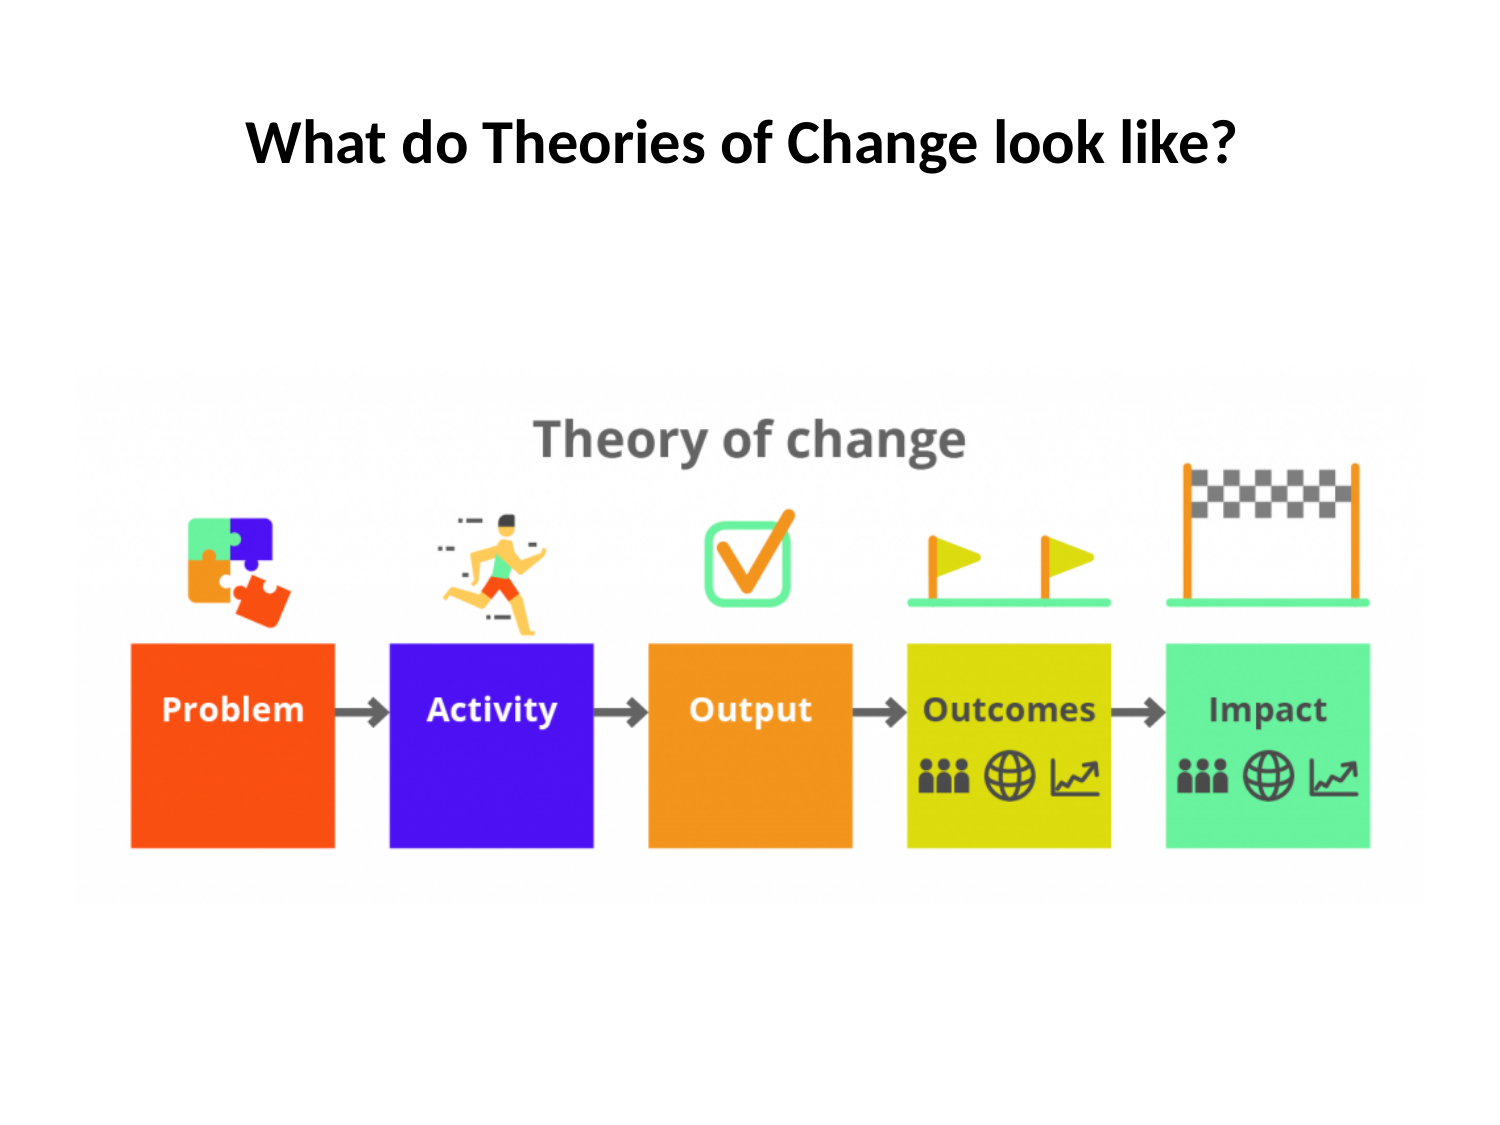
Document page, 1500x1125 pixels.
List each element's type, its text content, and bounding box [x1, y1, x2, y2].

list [74, 362, 1426, 905]
title What do Theories of Change look like? [75, 45, 1425, 233]
